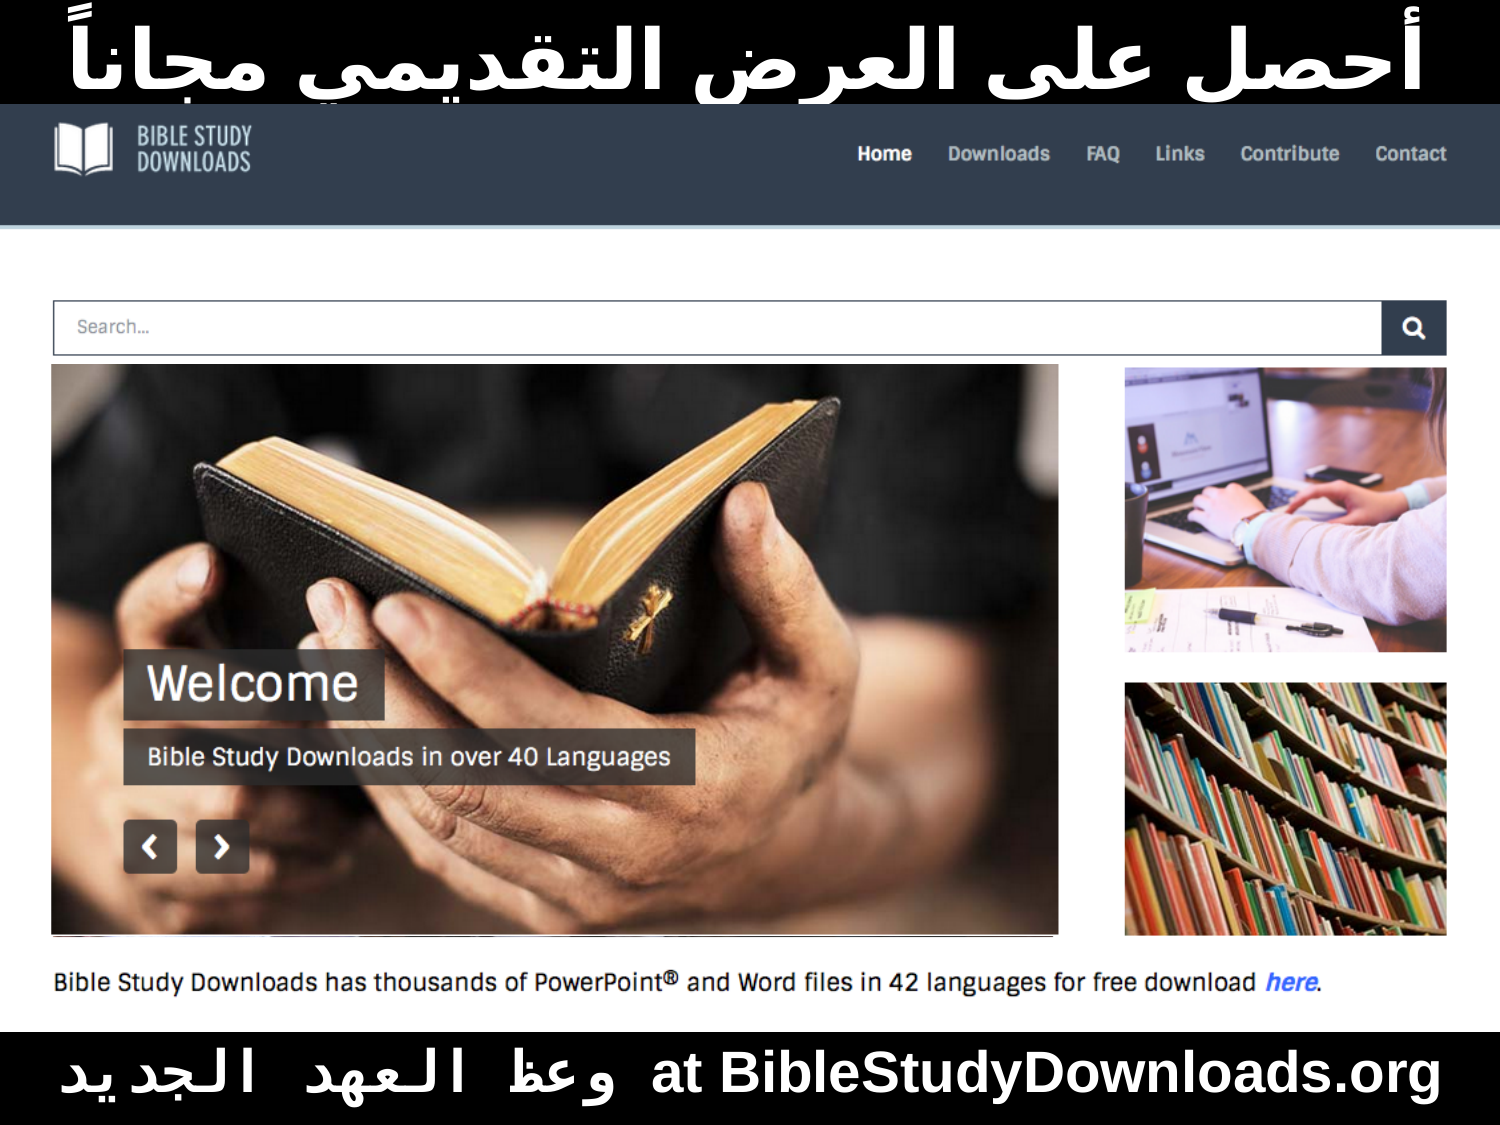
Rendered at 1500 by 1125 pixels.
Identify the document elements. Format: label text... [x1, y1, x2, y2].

text_box أحصل على العرض التقديمي مجاناً [0, 0, 1500, 102]
picture [0, 104, 1500, 1032]
title وعظ العهد الجديد at BibleStudyDownloads.org [0, 1040, 1500, 1125]
